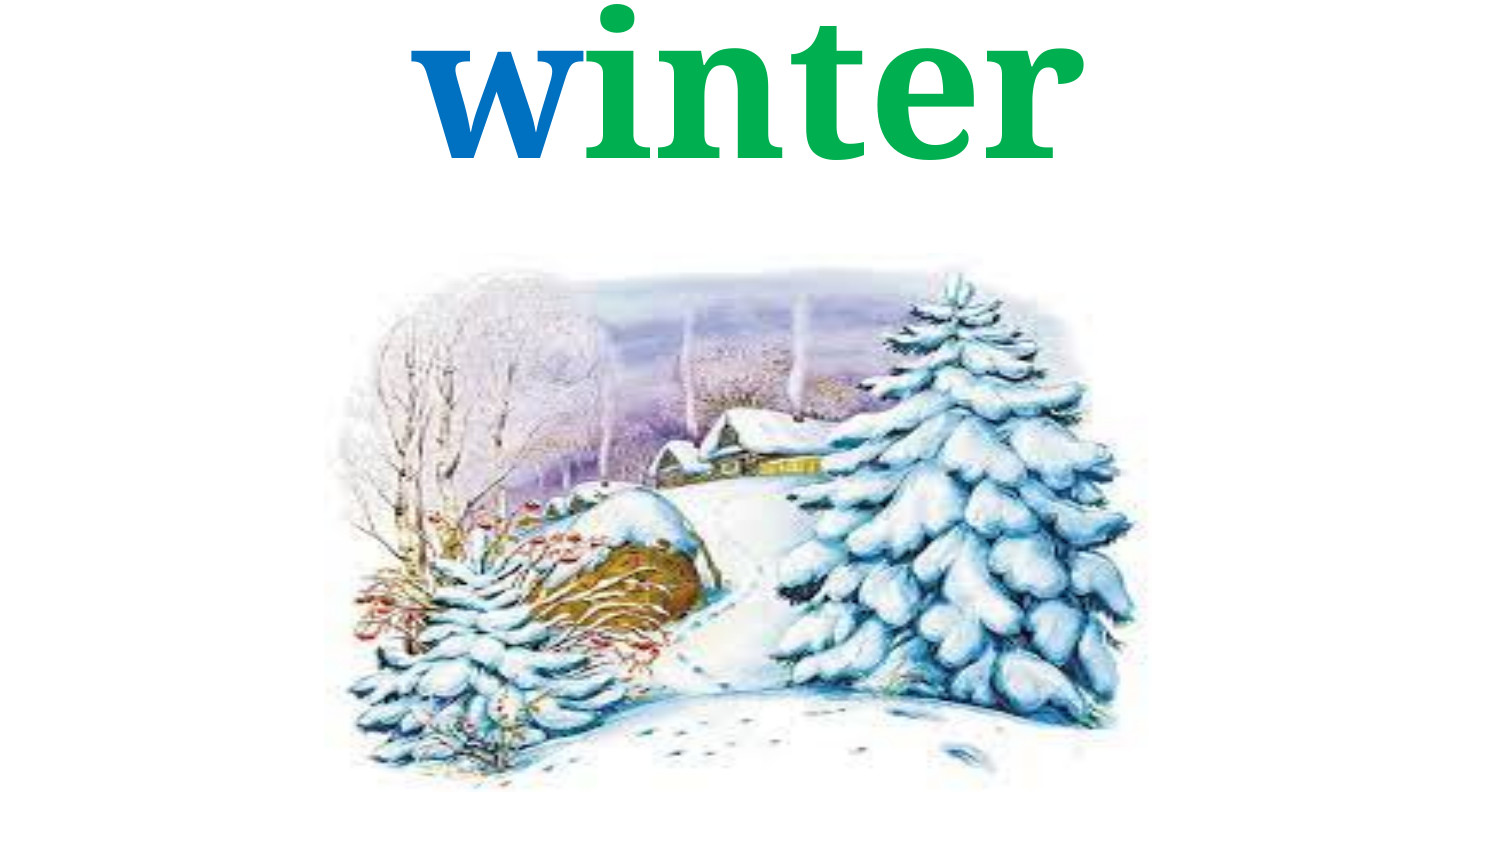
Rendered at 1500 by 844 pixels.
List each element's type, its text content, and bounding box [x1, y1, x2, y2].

title winter [75, 25, 1425, 131]
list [324, 253, 1152, 792]
